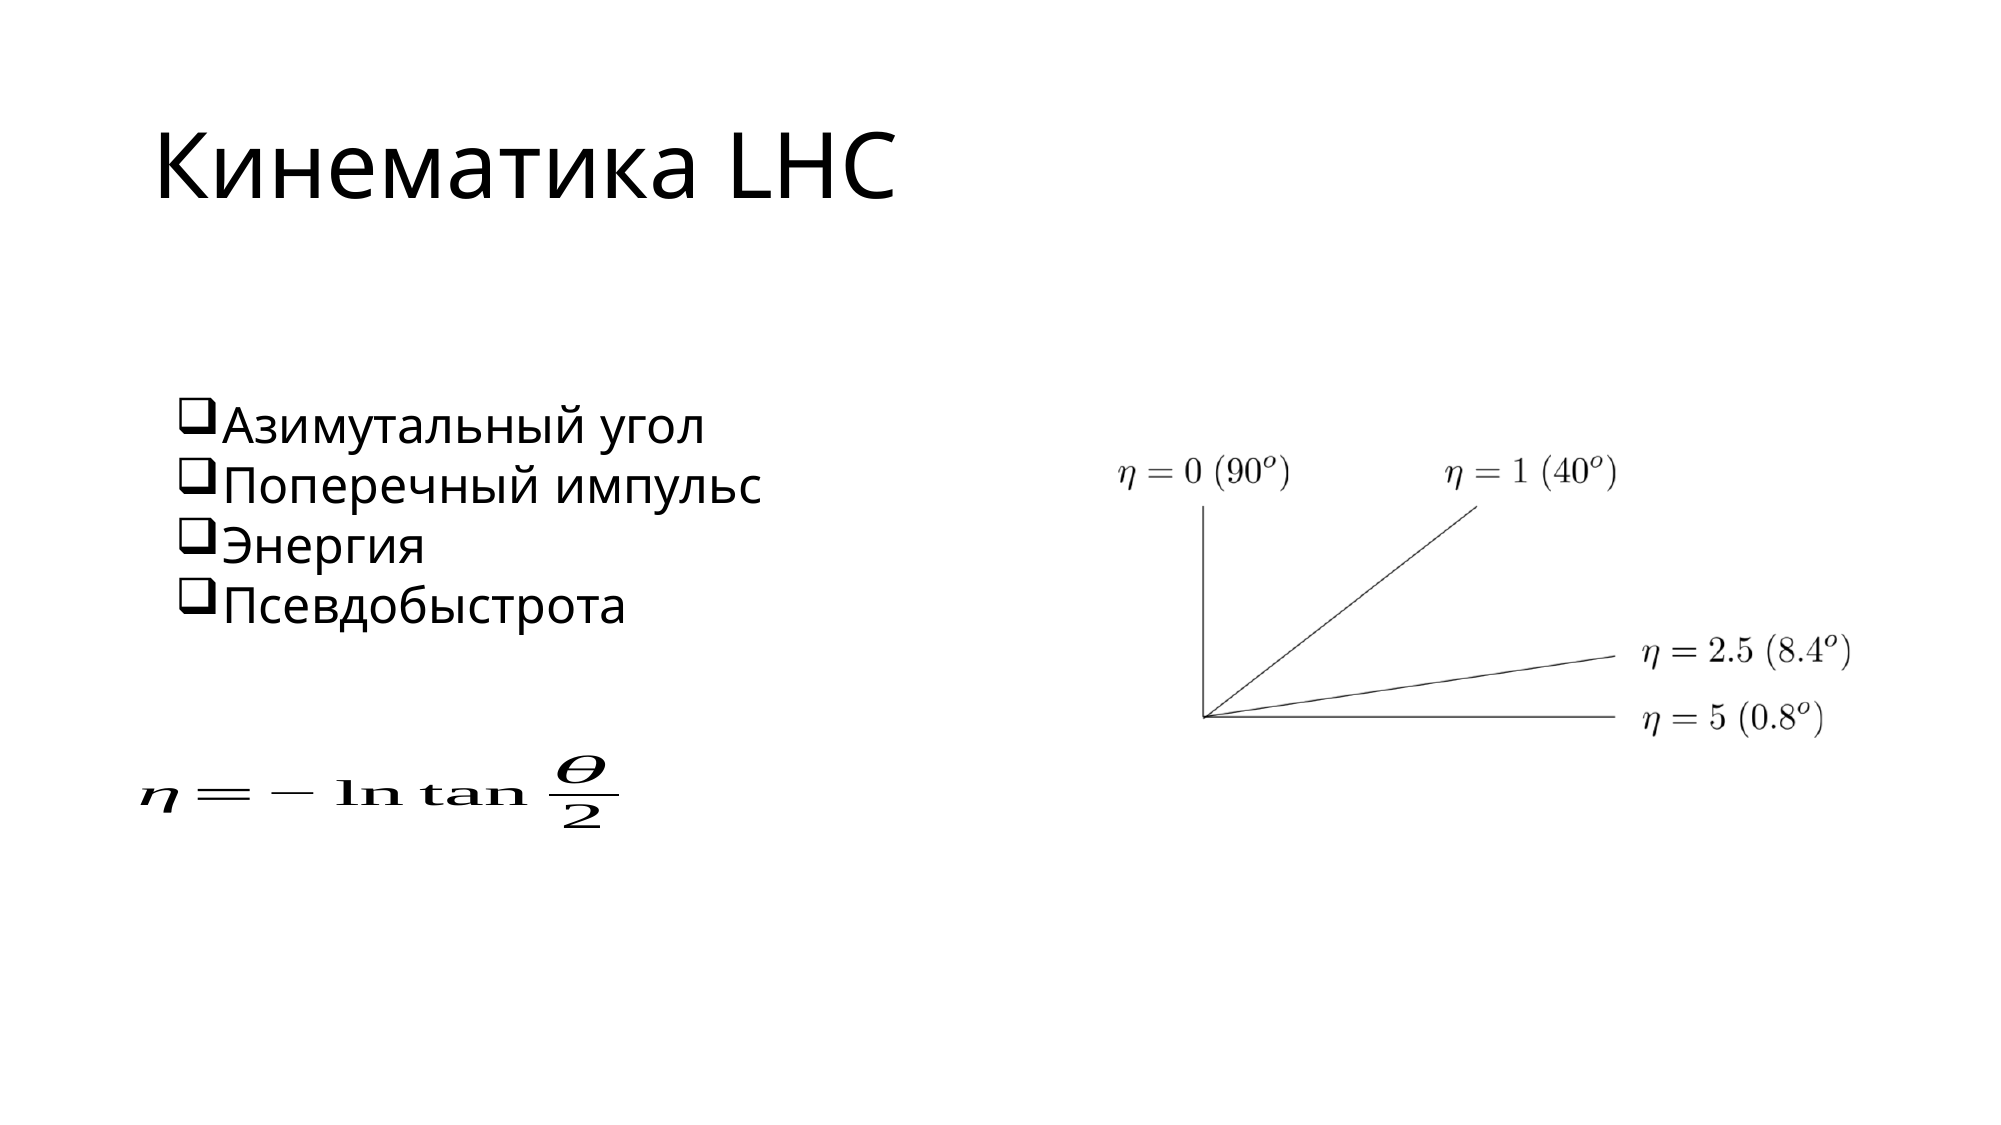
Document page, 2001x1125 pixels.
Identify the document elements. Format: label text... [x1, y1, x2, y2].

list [1060, 385, 1889, 803]
title Кинематика LHC [137, 59, 1863, 278]
